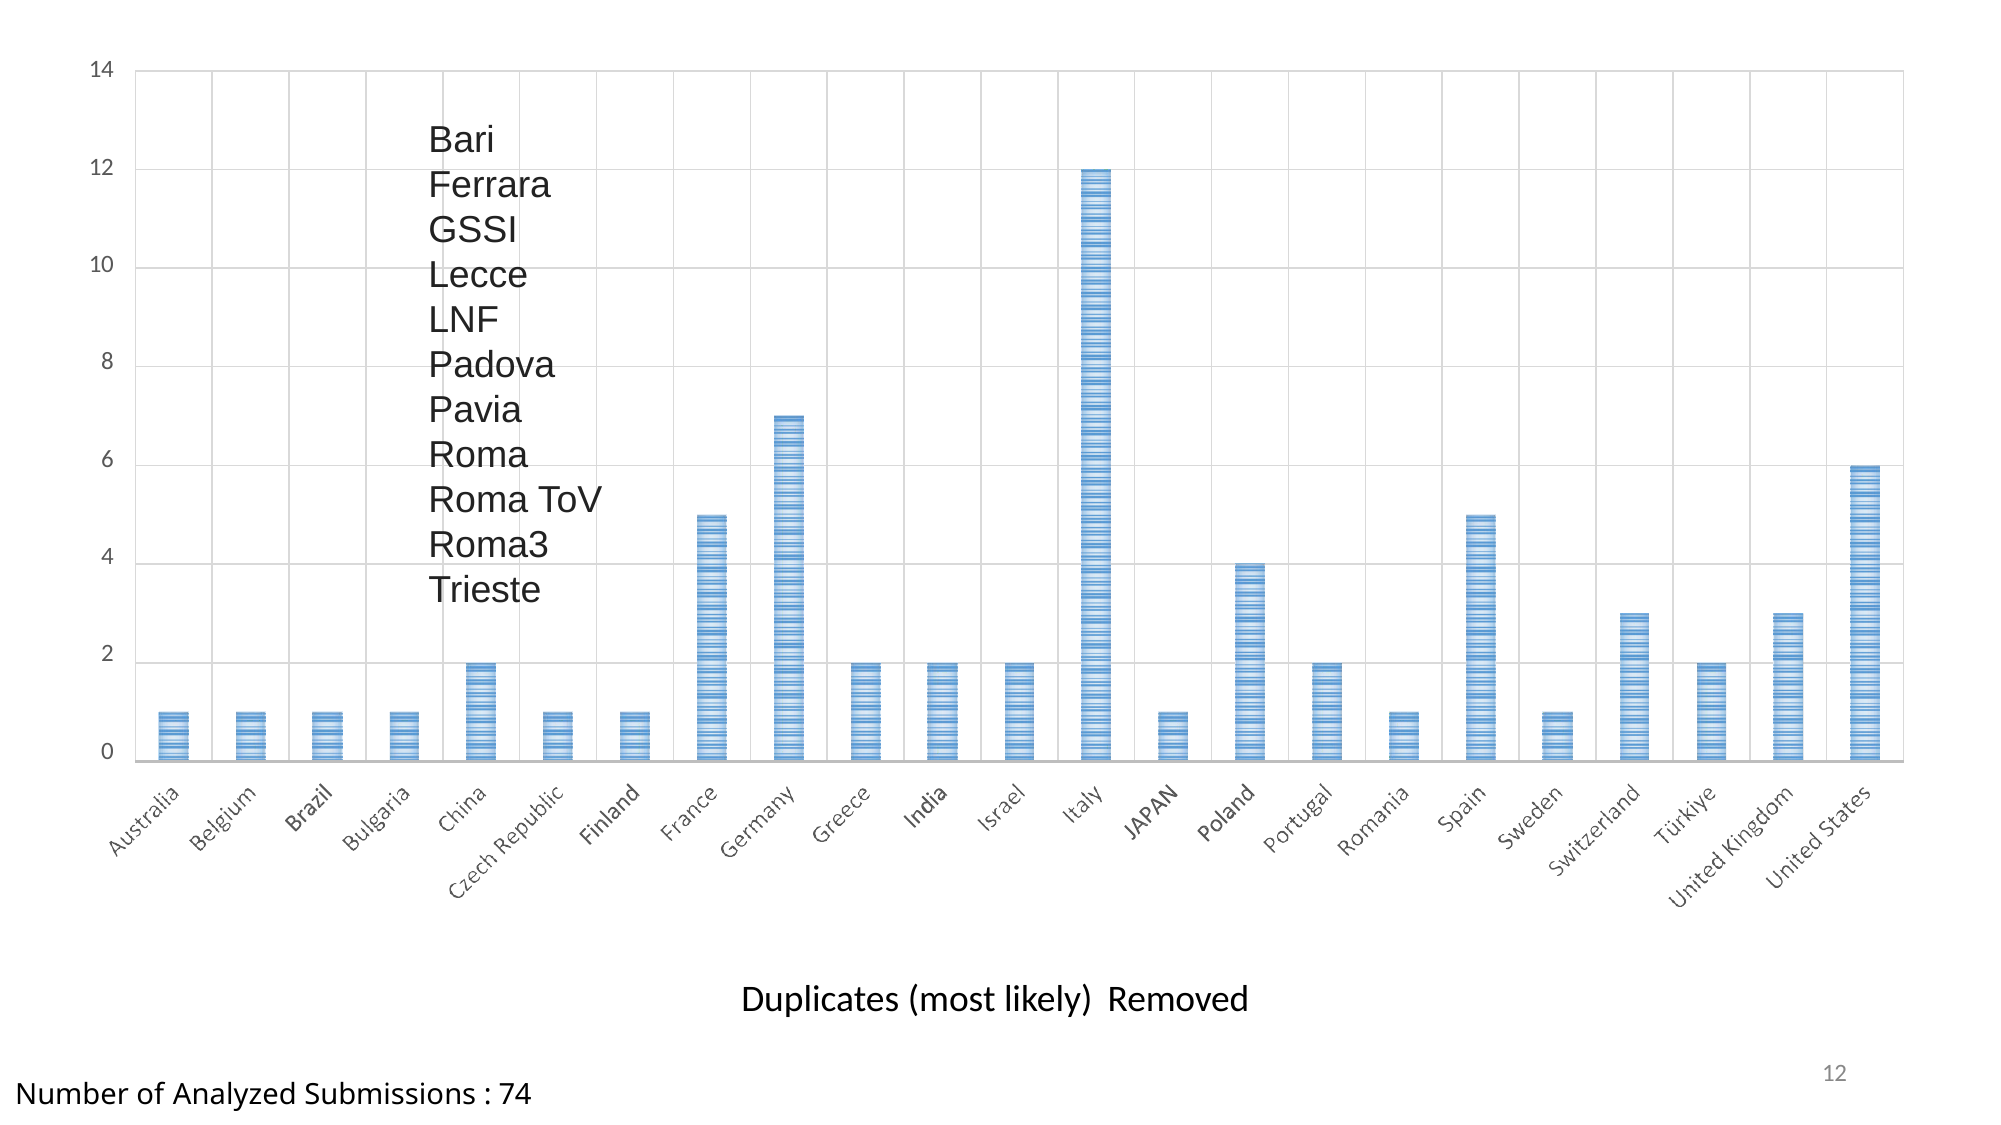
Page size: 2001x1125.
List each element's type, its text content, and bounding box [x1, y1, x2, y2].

text_box [303, 803, 318, 816]
text_box [1230, 797, 1246, 812]
text_box [297, 809, 307, 823]
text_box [660, 785, 794, 857]
picture [1497, 783, 1640, 877]
text_box [1197, 825, 1210, 842]
text_box [1214, 810, 1228, 824]
text_box [1158, 784, 1178, 804]
text_box [1210, 819, 1223, 832]
text_box [910, 810, 926, 824]
text_box [903, 815, 917, 828]
text_box [607, 806, 622, 820]
text_box [599, 810, 613, 824]
picture [439, 786, 564, 899]
text_box [1139, 806, 1152, 823]
slide_number 12 [1815, 1060, 1856, 1125]
text_box [319, 783, 333, 797]
text_box [934, 788, 948, 801]
text_box [1222, 806, 1237, 819]
picture [812, 787, 871, 842]
picture [976, 783, 1025, 832]
picture [188, 788, 256, 851]
picture [1653, 787, 1870, 907]
text_box [315, 787, 329, 801]
text_box [926, 792, 939, 805]
text_box [586, 824, 600, 837]
text_box [921, 795, 935, 814]
picture [342, 788, 410, 851]
text_box [1124, 825, 1136, 840]
text_box [615, 797, 631, 811]
text_box Number of Analyzed Submissions : 74 [12, 1070, 617, 1111]
text_box [594, 819, 609, 833]
text_box [311, 794, 325, 808]
text_box 14 12 10 8 6 4 2 0 [84, 50, 115, 765]
picture [109, 788, 179, 858]
text_box [1150, 798, 1168, 816]
text_box [626, 783, 640, 801]
picture [1438, 788, 1486, 832]
text_box Duplicates (most likely) Removed [739, 971, 1256, 1019]
text_box [1241, 783, 1255, 801]
picture [1061, 785, 1102, 824]
text_box [1131, 817, 1149, 835]
text_box [579, 828, 592, 845]
text_box [285, 815, 302, 832]
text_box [1262, 783, 1409, 856]
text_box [134, 69, 1905, 764]
